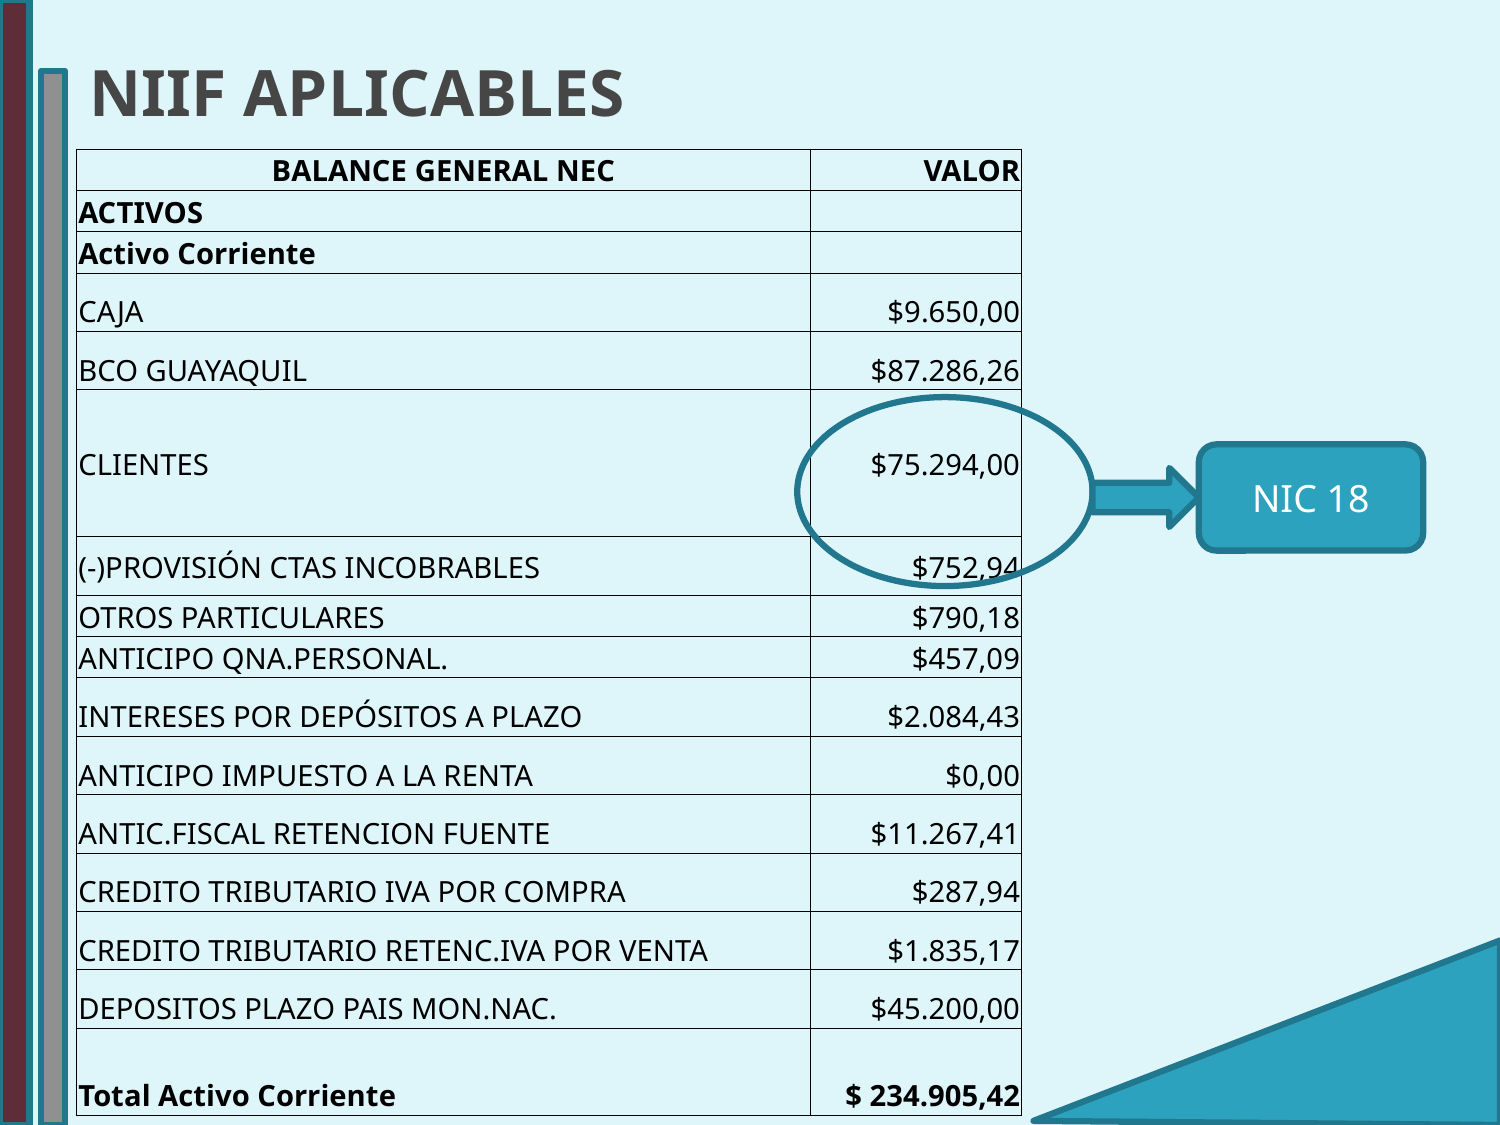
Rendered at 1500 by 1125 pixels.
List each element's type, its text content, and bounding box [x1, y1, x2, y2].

table_cell ANTICIPO IMPUESTO A LA RENTA [77, 737, 810, 794]
table_cell BCO GUAYAQUIL [77, 332, 810, 389]
table_header BALANCE GENERAL NEC [77, 150, 810, 190]
text_box [1089, 465, 1195, 530]
table_cell [811, 191, 1021, 231]
table_cell [811, 232, 1021, 273]
table_cell $9.650,00 [811, 274, 1021, 331]
text_box [794, 393, 1095, 590]
table_cell $0,00 [811, 737, 1021, 794]
table_cell CREDITO TRIBUTARIO IVA POR COMPRA [77, 854, 810, 911]
table_cell Total Activo Corriente [77, 1029, 810, 1115]
table_cell ANTIC.FISCAL RETENCION FUENTE [77, 795, 810, 853]
table_cell DEPOSITOS PLAZO PAIS MON.NAC. [77, 970, 810, 1028]
table_cell $752,94 [811, 538, 1021, 595]
table_cell $45.200,00 [811, 970, 1021, 1028]
table_cell $11.267,41 [811, 795, 1021, 853]
table_cell (-)PROVISIÓN CTAS INCOBRABLES [77, 537, 810, 595]
table_cell $287,94 [811, 854, 1021, 911]
table_header VALOR [811, 150, 1021, 190]
table_cell $ 234.905,42 [811, 1029, 1021, 1115]
table_cell OTROS PARTICULARES [77, 596, 810, 636]
table_cell $790,18 [811, 596, 1021, 636]
text_box [1030, 937, 1500, 1125]
table_cell $2.084,43 [811, 678, 1021, 736]
table_cell CREDITO TRIBUTARIO RETENC.IVA POR VENTA [77, 912, 810, 969]
table_cell $87.286,26 [811, 332, 1021, 389]
table_cell Activo Corriente [77, 232, 810, 273]
table_cell CAJA [77, 274, 810, 331]
table_cell $75.294,00 [811, 390, 1021, 445]
title NIIF APLICABLES [75, 45, 1425, 138]
table_cell $1.835,17 [811, 912, 1021, 969]
text_box [38, 68, 68, 1125]
table_cell ACTIVOS [77, 191, 810, 231]
table_cell CLIENTES [77, 390, 810, 536]
text_box NIC 18 [1195, 441, 1427, 554]
table_cell ANTICIPO QNA.PERSONAL. [77, 637, 810, 677]
text_box [0, 0, 33, 1125]
table_cell INTERESES POR DEPÓSITOS A PLAZO [77, 678, 810, 736]
table_cell $457,09 [811, 637, 1021, 677]
